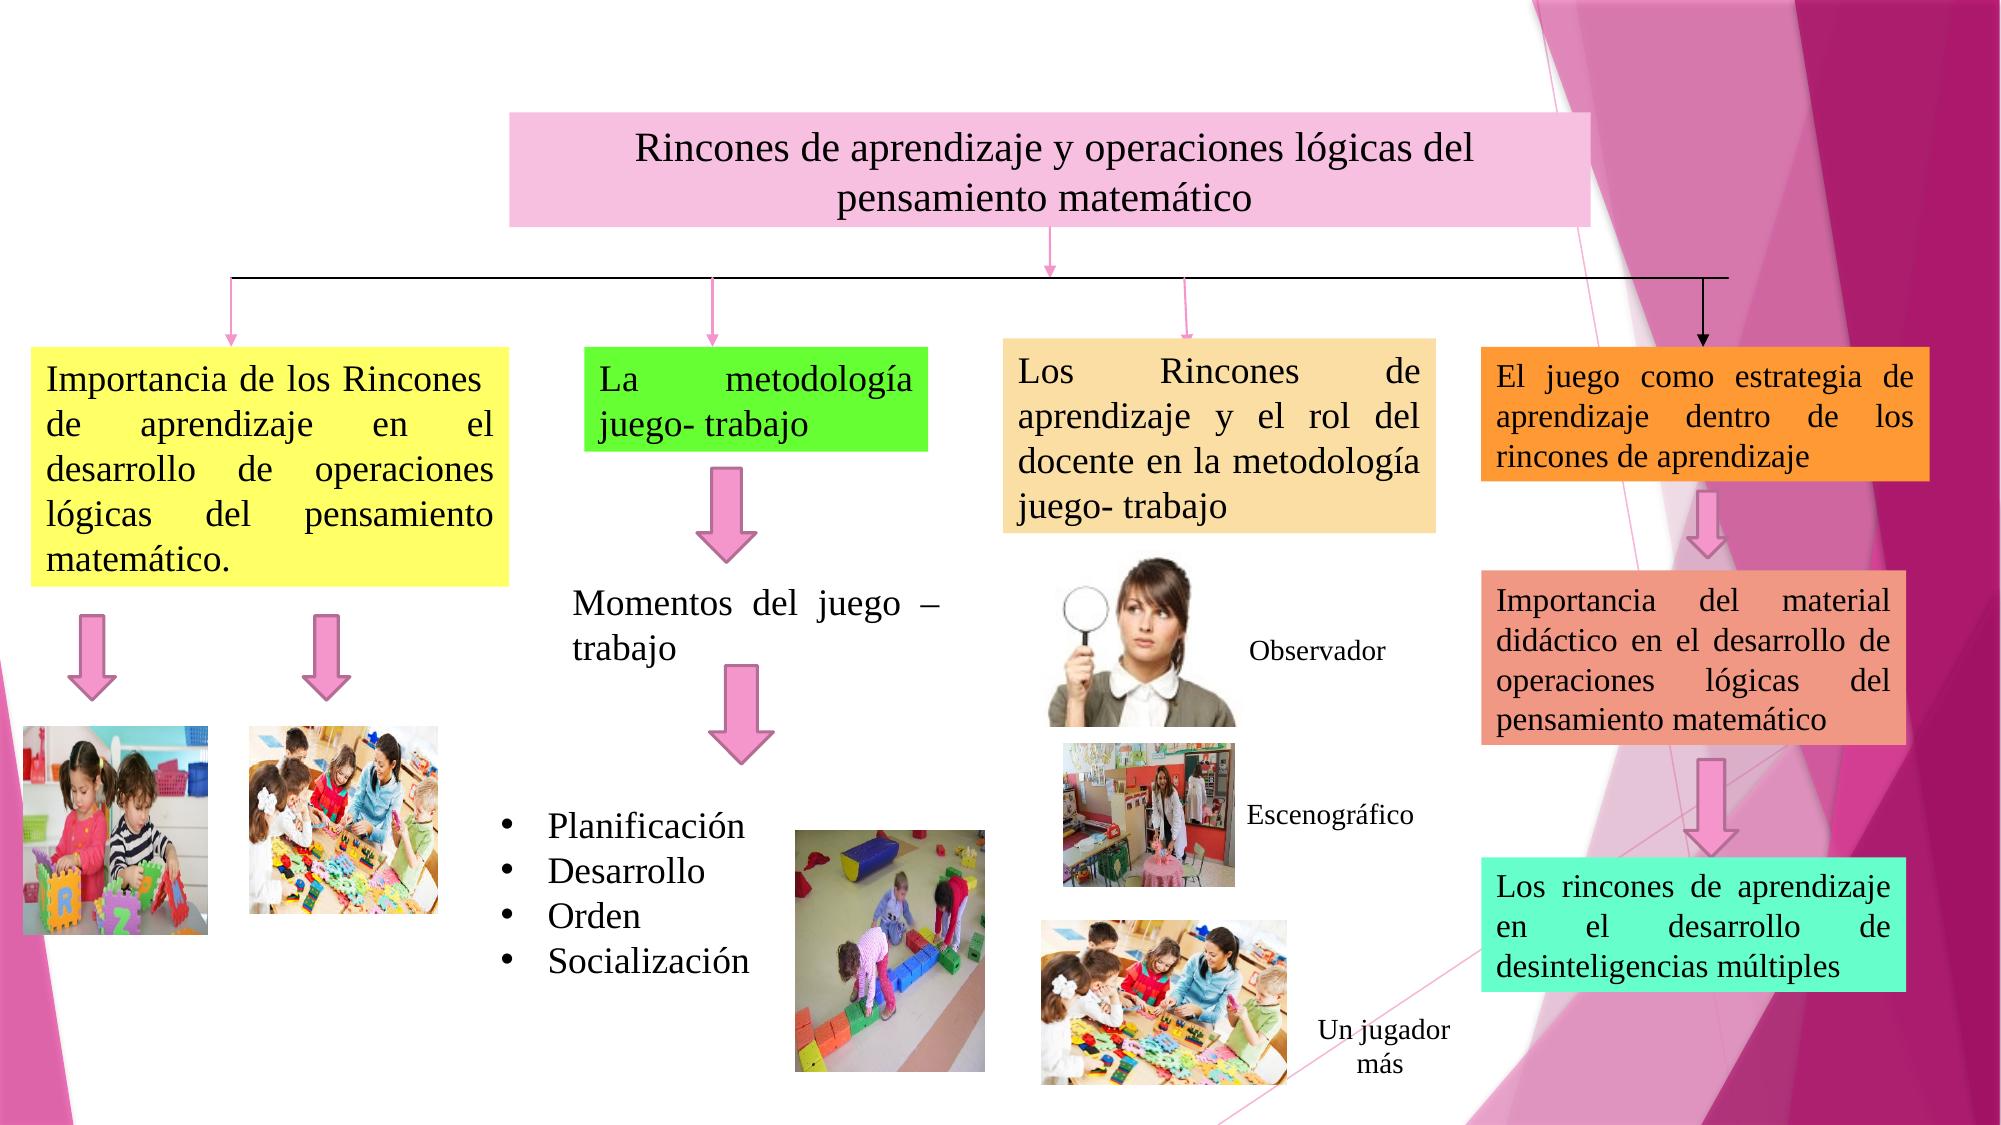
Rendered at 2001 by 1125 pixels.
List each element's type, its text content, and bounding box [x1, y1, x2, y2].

text_box Importancia de los Rincones de aprendizaje en el desarrollo de operaciones lógicas del pensamiento matemático. [31, 346, 510, 587]
text_box [67, 614, 118, 702]
text_box El juego como estrategia de aprendizaje dentro de los rincones de aprendizaje [1481, 346, 1930, 482]
text_box Importancia del material didáctico en el desarrollo de operaciones lógicas del pensamiento matemático [1481, 570, 1907, 745]
text_box Rincones de aprendizaje y operaciones lógicas del pensamiento matemático [509, 112, 1591, 228]
picture [794, 830, 985, 1073]
text_box Momentos del juego – trabajo [557, 570, 955, 676]
text_box Los rincones de aprendizaje en el desarrollo de desinteligencias múltiples [1481, 857, 1907, 992]
text_box Observador [1286, 623, 1436, 674]
picture [22, 726, 209, 936]
text_box [1685, 489, 1730, 560]
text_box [1183, 277, 1188, 348]
picture [1017, 549, 1281, 728]
text_box Un jugador más [1291, 1002, 1482, 1088]
text_box [301, 614, 352, 702]
text_box [695, 466, 758, 564]
picture [248, 726, 438, 914]
picture [1063, 742, 1235, 888]
text_box [1682, 757, 1740, 857]
text_box Planificación Desarrollo Orden Socialización [485, 793, 807, 989]
text_box Escenográfico [1239, 787, 1433, 838]
picture [1041, 920, 1288, 1085]
text_box Los Rincones de aprendizaje y el rol del docente en la metodología juego- trabajo [1003, 338, 1436, 534]
text_box [707, 664, 775, 766]
text_box La metodología juego- trabajo [584, 346, 929, 452]
